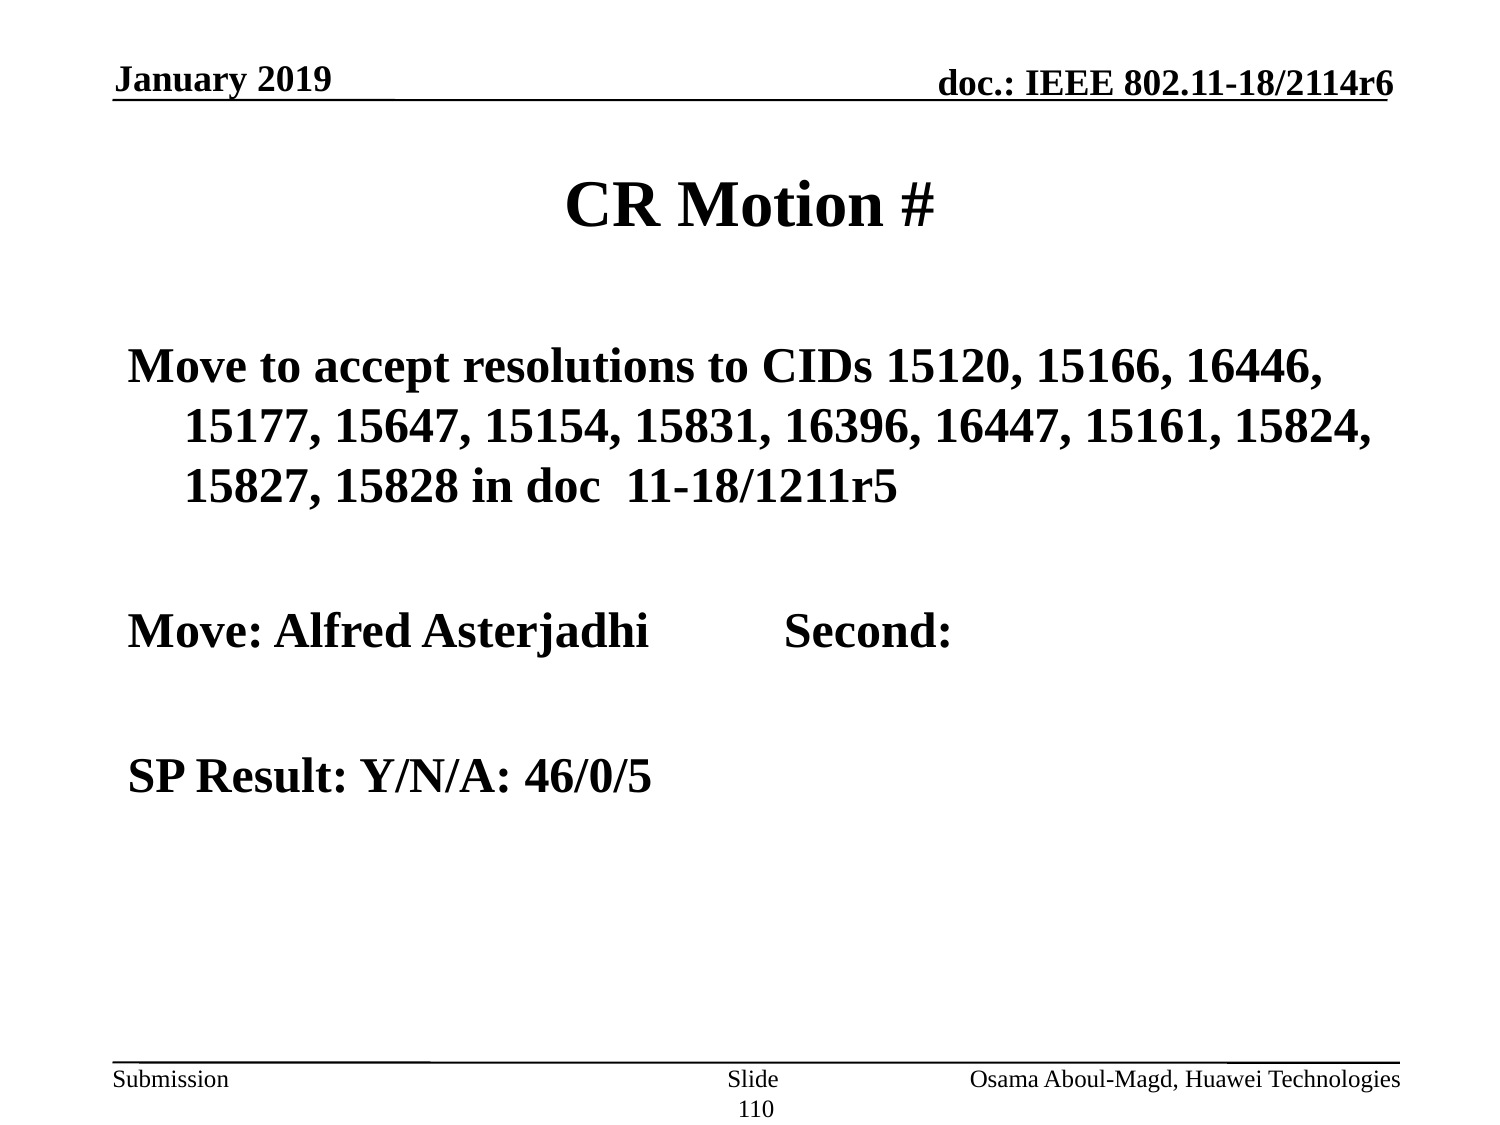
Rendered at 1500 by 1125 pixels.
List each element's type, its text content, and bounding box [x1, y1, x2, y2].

title CR Motion # [112, 112, 1388, 288]
list Move to accept resolutions to CIDs 15120, 15166, 16446, 15177, 15647, 15154, 15831, 16396, 16447, 15161, 15824, 15827, 15828 in doc 11-18/1211r5 Move: Alfred Asterjadhi Second: SP Result: Y/N/A: 46/0/5 [112, 324, 1388, 1000]
slide_number Slide 110 [712, 1061, 800, 1123]
footer Osama Aboul-Magd, Huawei Technologies [878, 1061, 1402, 1093]
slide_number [114, 54, 423, 100]
